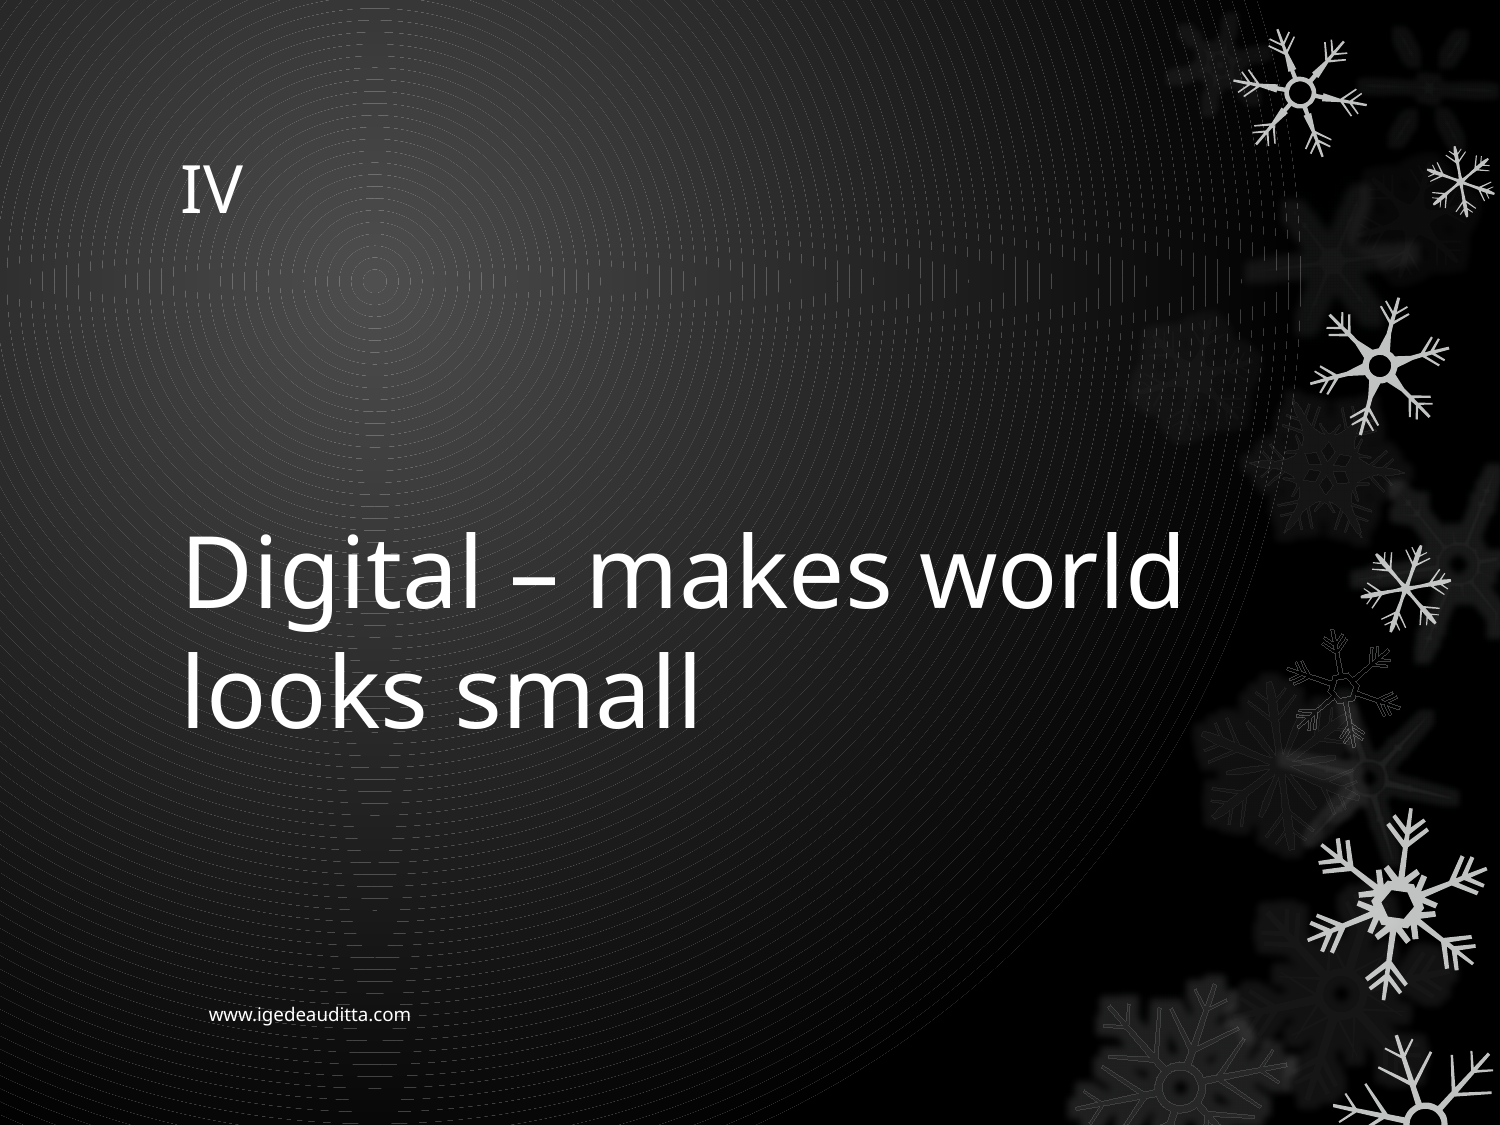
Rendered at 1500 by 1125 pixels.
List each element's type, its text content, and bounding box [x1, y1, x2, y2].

footer www.igedeauditta.com [193, 976, 1056, 1037]
list Digital – makes world looks small [165, 296, 1335, 962]
title IV [165, 110, 1335, 263]
